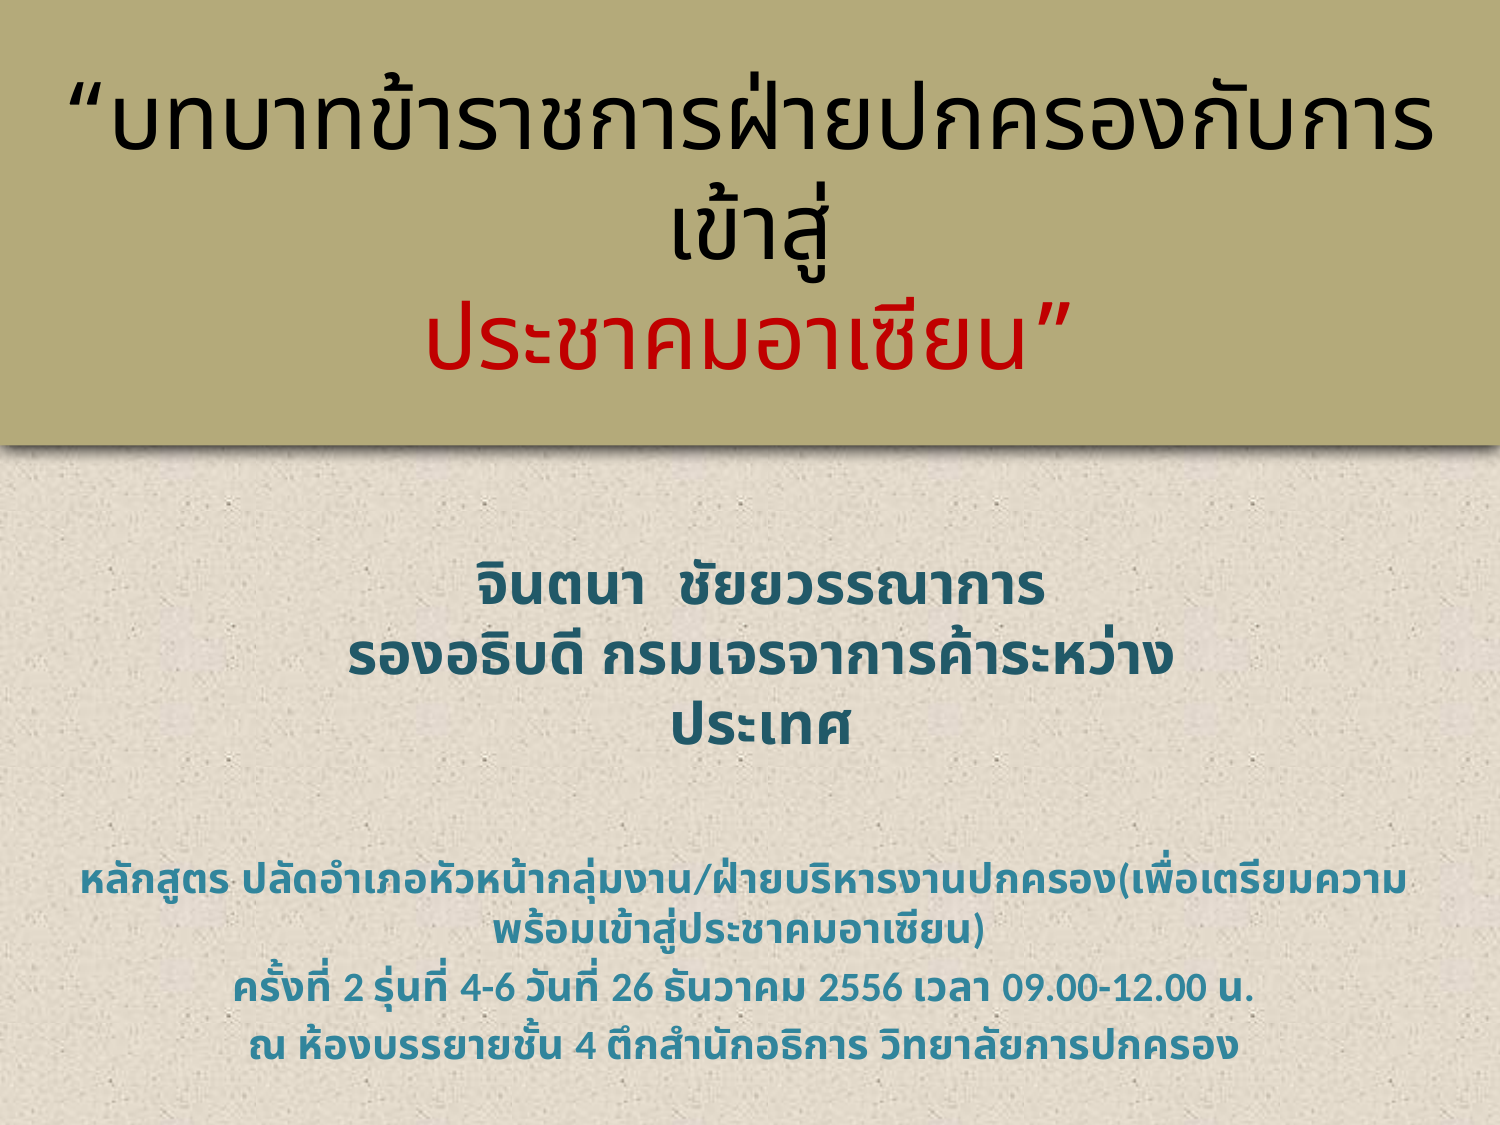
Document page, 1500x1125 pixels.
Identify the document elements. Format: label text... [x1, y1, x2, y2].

picture [0, 446, 1500, 1125]
text_box จินตนา ชัยยวรรณาการ รองอธิบดี กรมเจรจาการค้าระหว่างประเทศ [316, 539, 1207, 764]
title “บทบาทข้าราชการฝ่ายปกครองกับการเข้าสู่ ประชาคมอาเซียน” [0, 0, 1500, 446]
subtitle หลักสูตร ปลัดอำเภอหัวหน้ากลุ่มงาน/ฝ่ายบริหารงานปกครอง(เพื่อเตรียมความพร้อมเข้าสู่ประชาคมอาเซียน) ครั้งที่ 2 รุ่นที่ 4-6 วันที่ 26 ธันวาคม 2556 เวลา 09.00-12.00 น. ณ ห้องบรรยายชั้น 4 ตึกสำนักอธิการ วิทยาลัยการปกครอง [46, 843, 1442, 1090]
